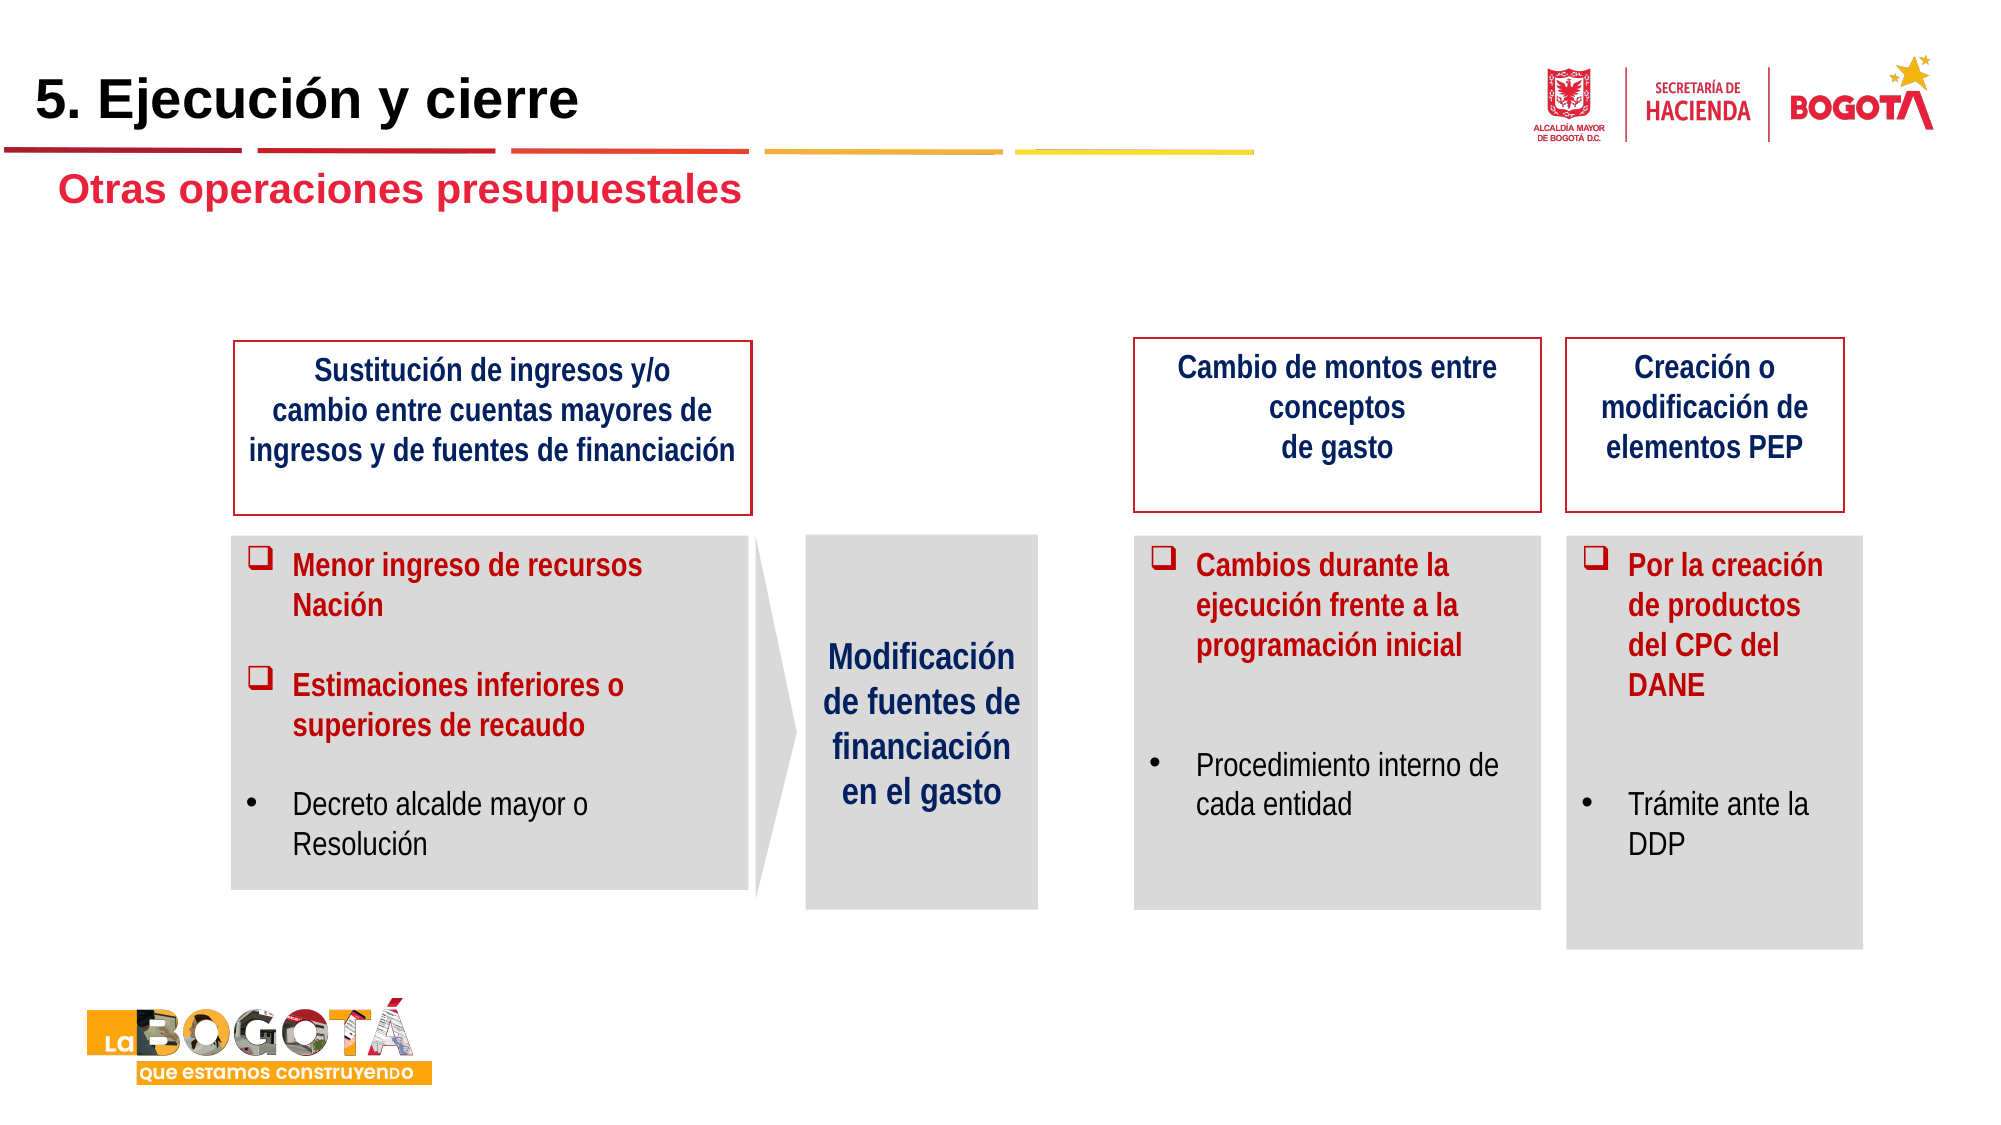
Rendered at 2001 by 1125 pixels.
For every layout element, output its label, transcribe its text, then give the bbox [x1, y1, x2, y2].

text_box Otras operaciones presupuestales [42, 154, 1795, 219]
text_box Por la creación de productos del CPC del DANE Trámite ante la DDP [1566, 535, 1864, 950]
text_box Sustitución de ingresos y/o cambio entre cuentas mayores de ingresos y de fuentes de financiación [233, 340, 753, 516]
picture [0, 147, 1261, 155]
text_box [754, 535, 798, 901]
text_box Cambio de montos entre conceptos de gasto [1133, 337, 1542, 513]
text_box Menor ingreso de recursos Nación Estimaciones inferiores o superiores de recaudo Decreto alcalde mayor o Resolución [230, 535, 749, 890]
picture [87, 998, 432, 1085]
text_box Creación o modificación de elementos PEP [1565, 337, 1845, 513]
picture [1533, 55, 1934, 142]
text_box 5. Ejecución y cierre [20, 55, 1327, 138]
text_box Modificación de fuentes de financiación en el gasto [804, 534, 1039, 911]
text_box Cambios durante la ejecución frente a la programación inicial Procedimiento interno de cada entidad [1134, 535, 1542, 910]
